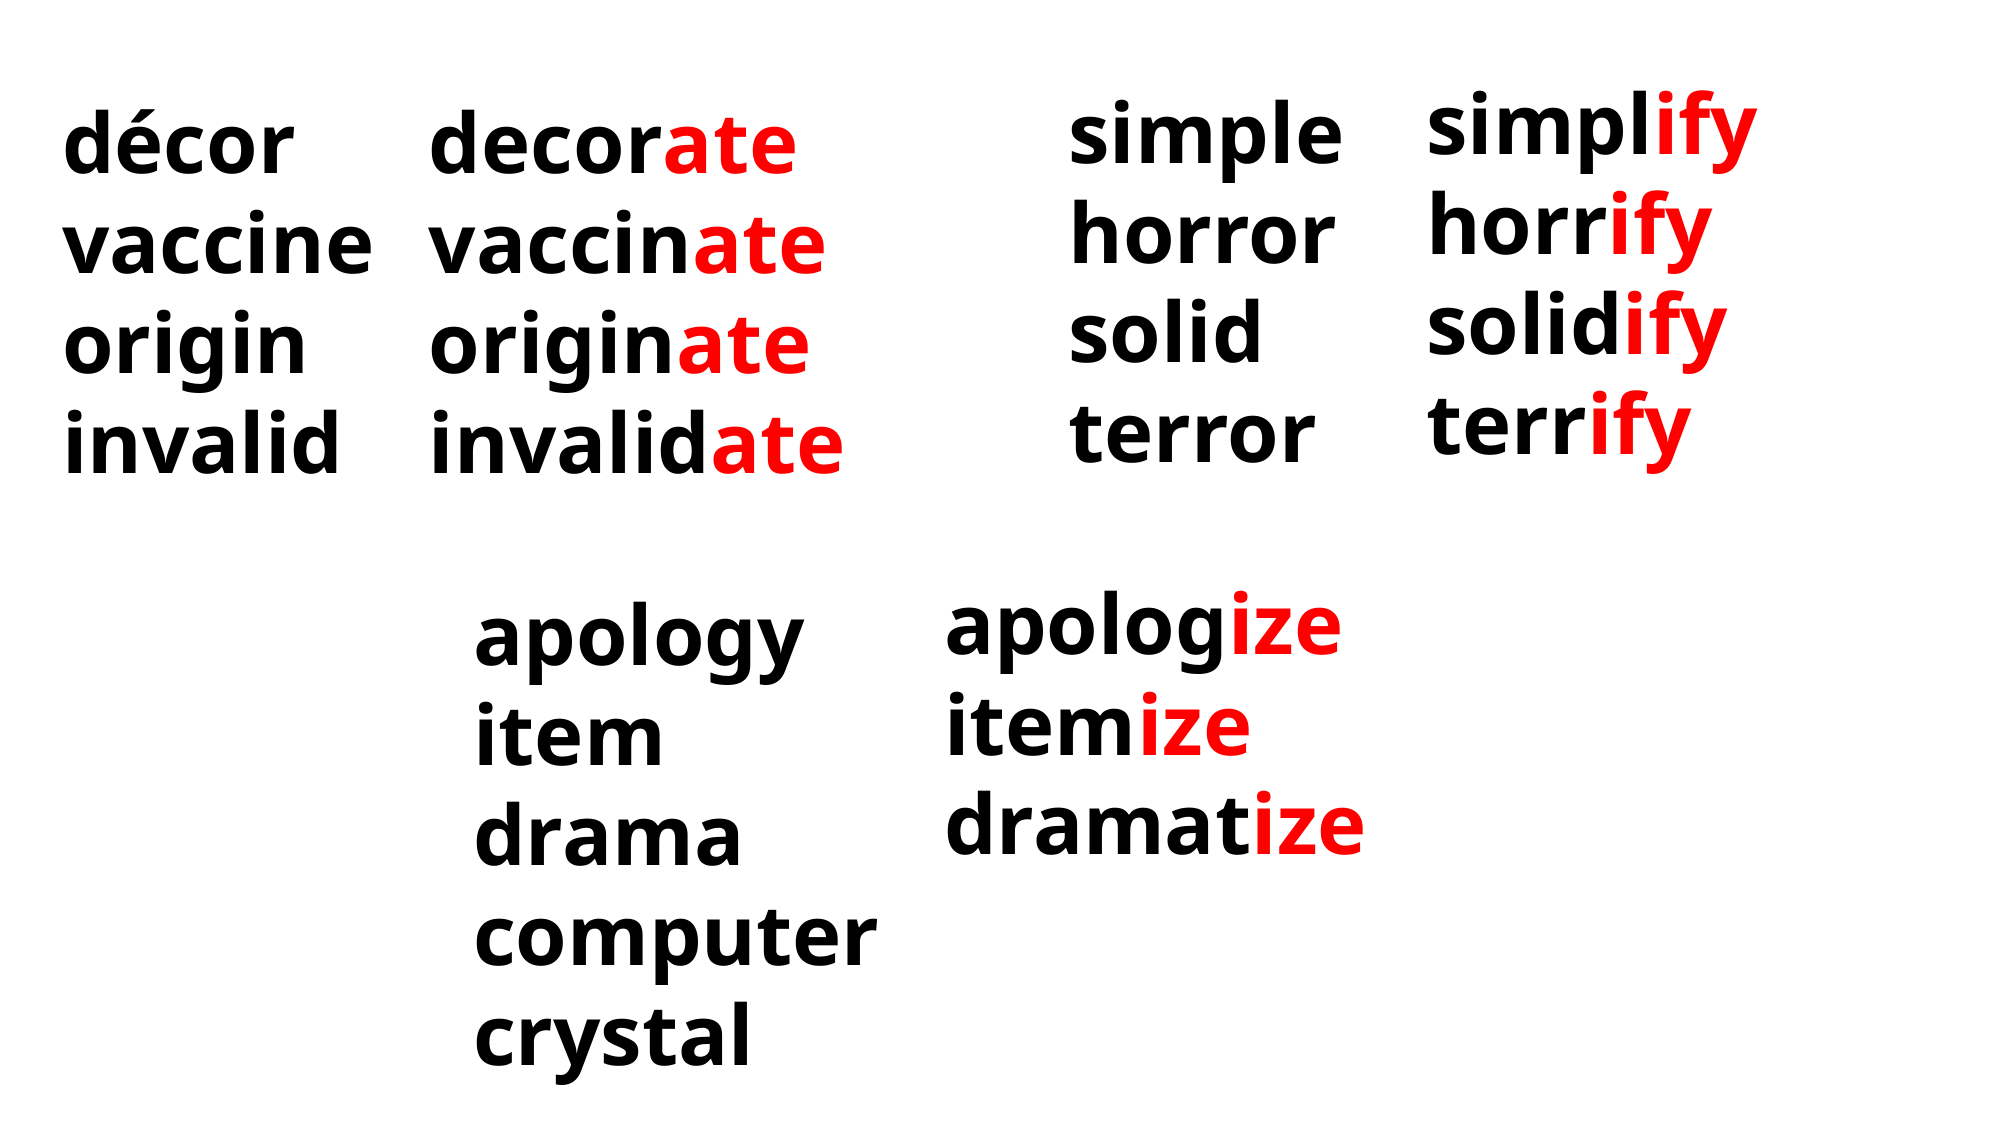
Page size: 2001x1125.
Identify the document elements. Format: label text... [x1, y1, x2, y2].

text_box apologize itemize dramatize [907, 564, 1521, 979]
text_box décor vaccine origin invalid [25, 82, 392, 498]
text_box simplify horrify solidify terrify [1389, 63, 1820, 479]
text_box apology item drama computer crystal [436, 574, 943, 1090]
text_box decorate vaccinate originate invalidate [392, 82, 987, 498]
text_box simple horror solid terror [1031, 72, 1397, 487]
